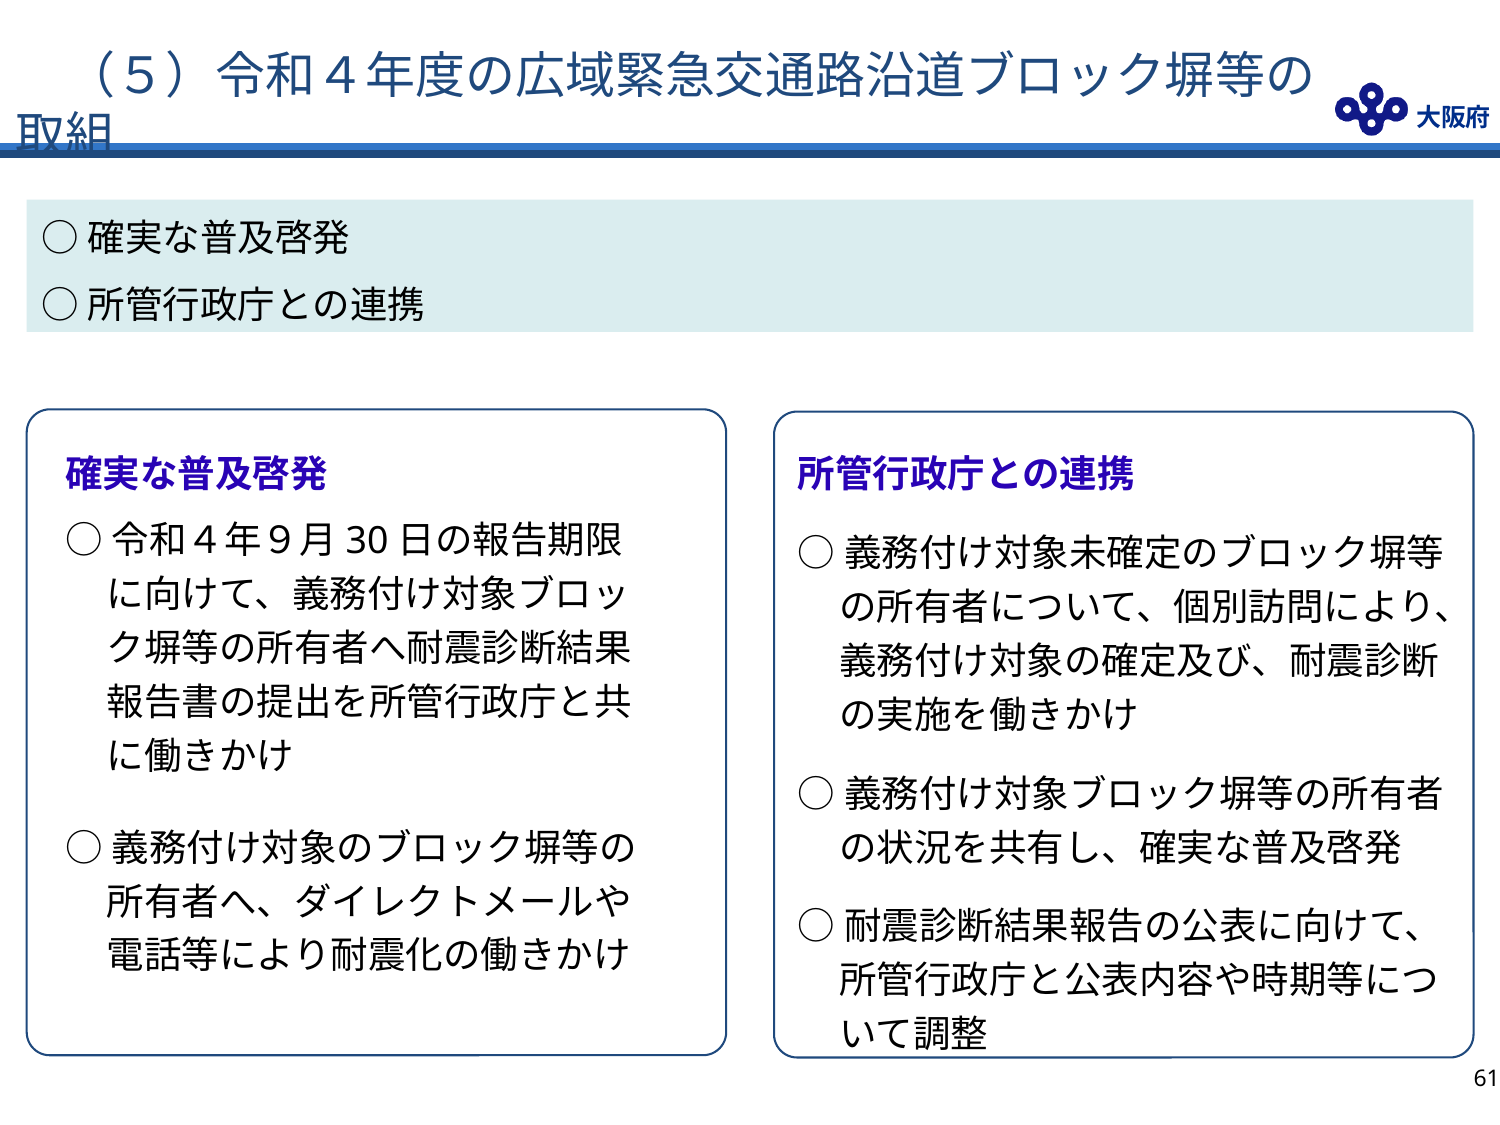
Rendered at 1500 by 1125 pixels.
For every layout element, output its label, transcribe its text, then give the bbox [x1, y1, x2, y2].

picture [1330, 82, 1411, 142]
slide_number 60 [1149, 1055, 1500, 1103]
text_box [24, 407, 729, 1058]
text_box 所管行政庁との連携 ○義務付け対象未確定のブロック塀等の所有者について、個別訪問により、義務付け対象の確定及び、耐震診断の実施を働きかけ ○義務付け対象ブロック塀等の所有者の状況を共有し、確実な普及啓発 ○耐震診断結果報告の公表に向けて、所管行政庁と公表内容や時期等について調整 [781, 1040, 1476, 1063]
text_box [771, 409, 1476, 1060]
title （５）令和４年度の広域緊急交通路沿道ブロック塀等の取組 [0, 99, 1348, 167]
text_box ○確実な普及啓発 ○所管行政庁との連携 [25, 197, 1476, 334]
